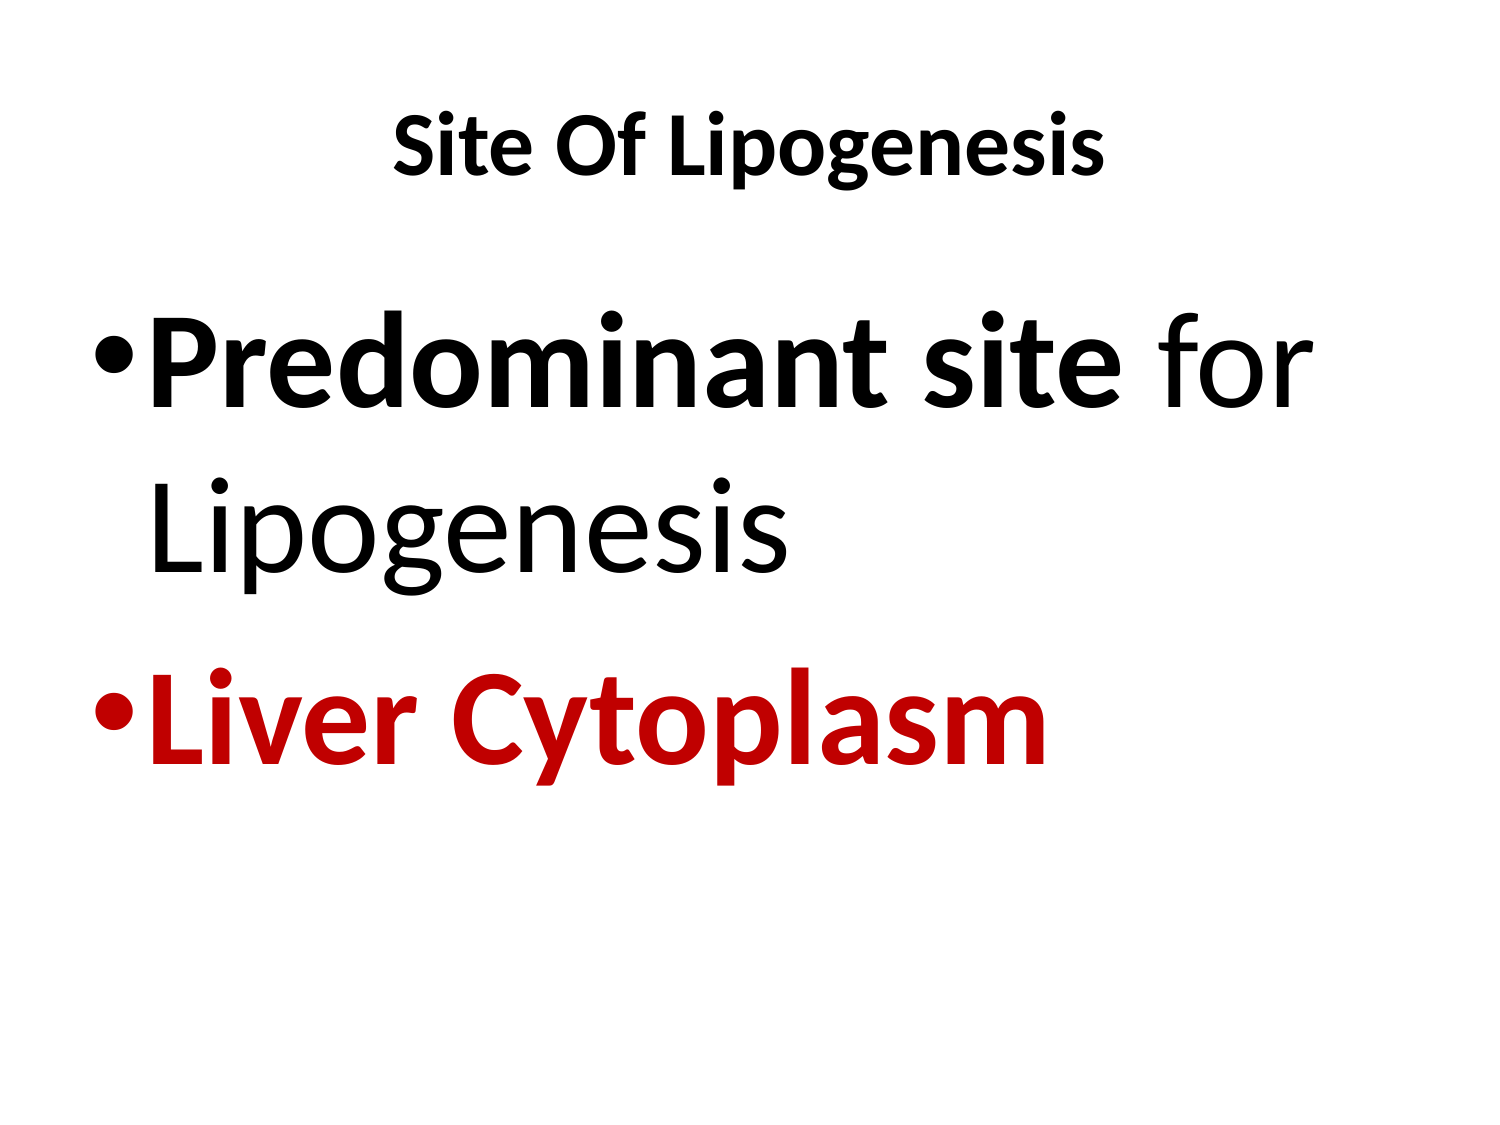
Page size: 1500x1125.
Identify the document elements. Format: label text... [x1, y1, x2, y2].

title Site Of Lipogenesis [75, 45, 1425, 233]
list Predominant site for Lipogenesis Liver Cytoplasm [75, 262, 1425, 1005]
